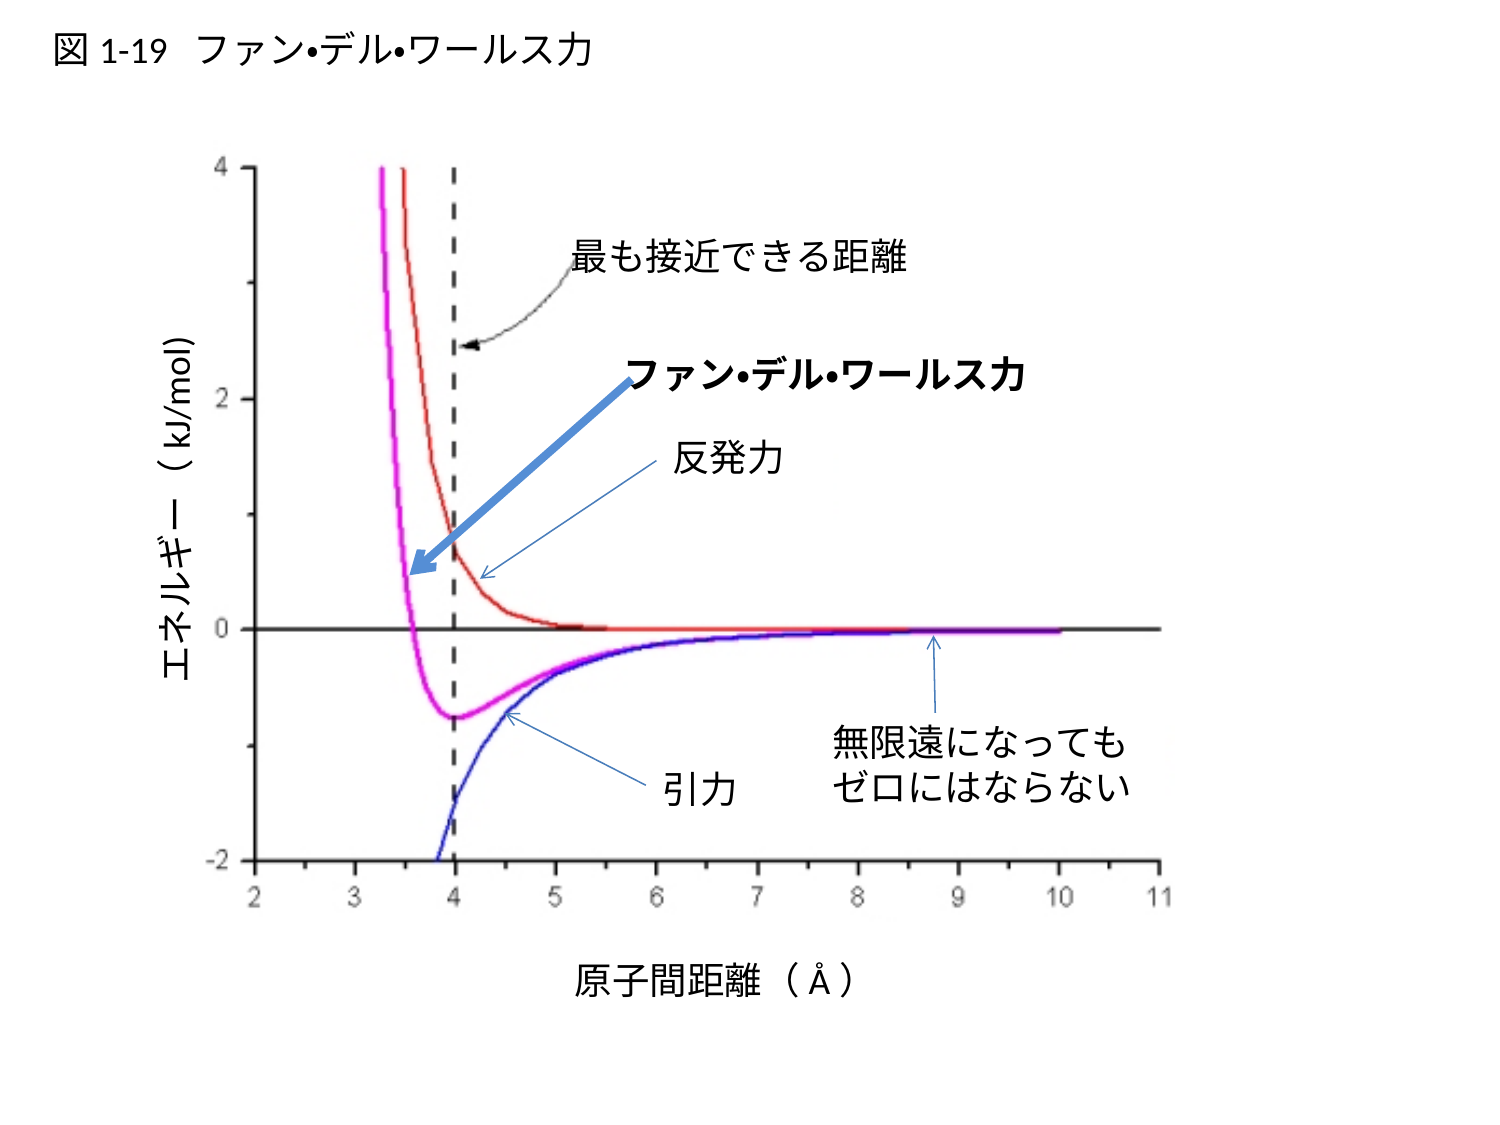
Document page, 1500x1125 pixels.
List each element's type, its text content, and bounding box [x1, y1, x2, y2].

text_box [636, 460, 657, 579]
picture [200, 114, 1175, 934]
text_box 図1-19 ファン・デル・ワールス力 [37, 19, 1442, 79]
text_box エネルギー（kJ/mol) [144, 321, 195, 699]
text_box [409, 379, 632, 576]
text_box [504, 712, 647, 786]
text_box 原子間距離（Å） [559, 949, 892, 1010]
